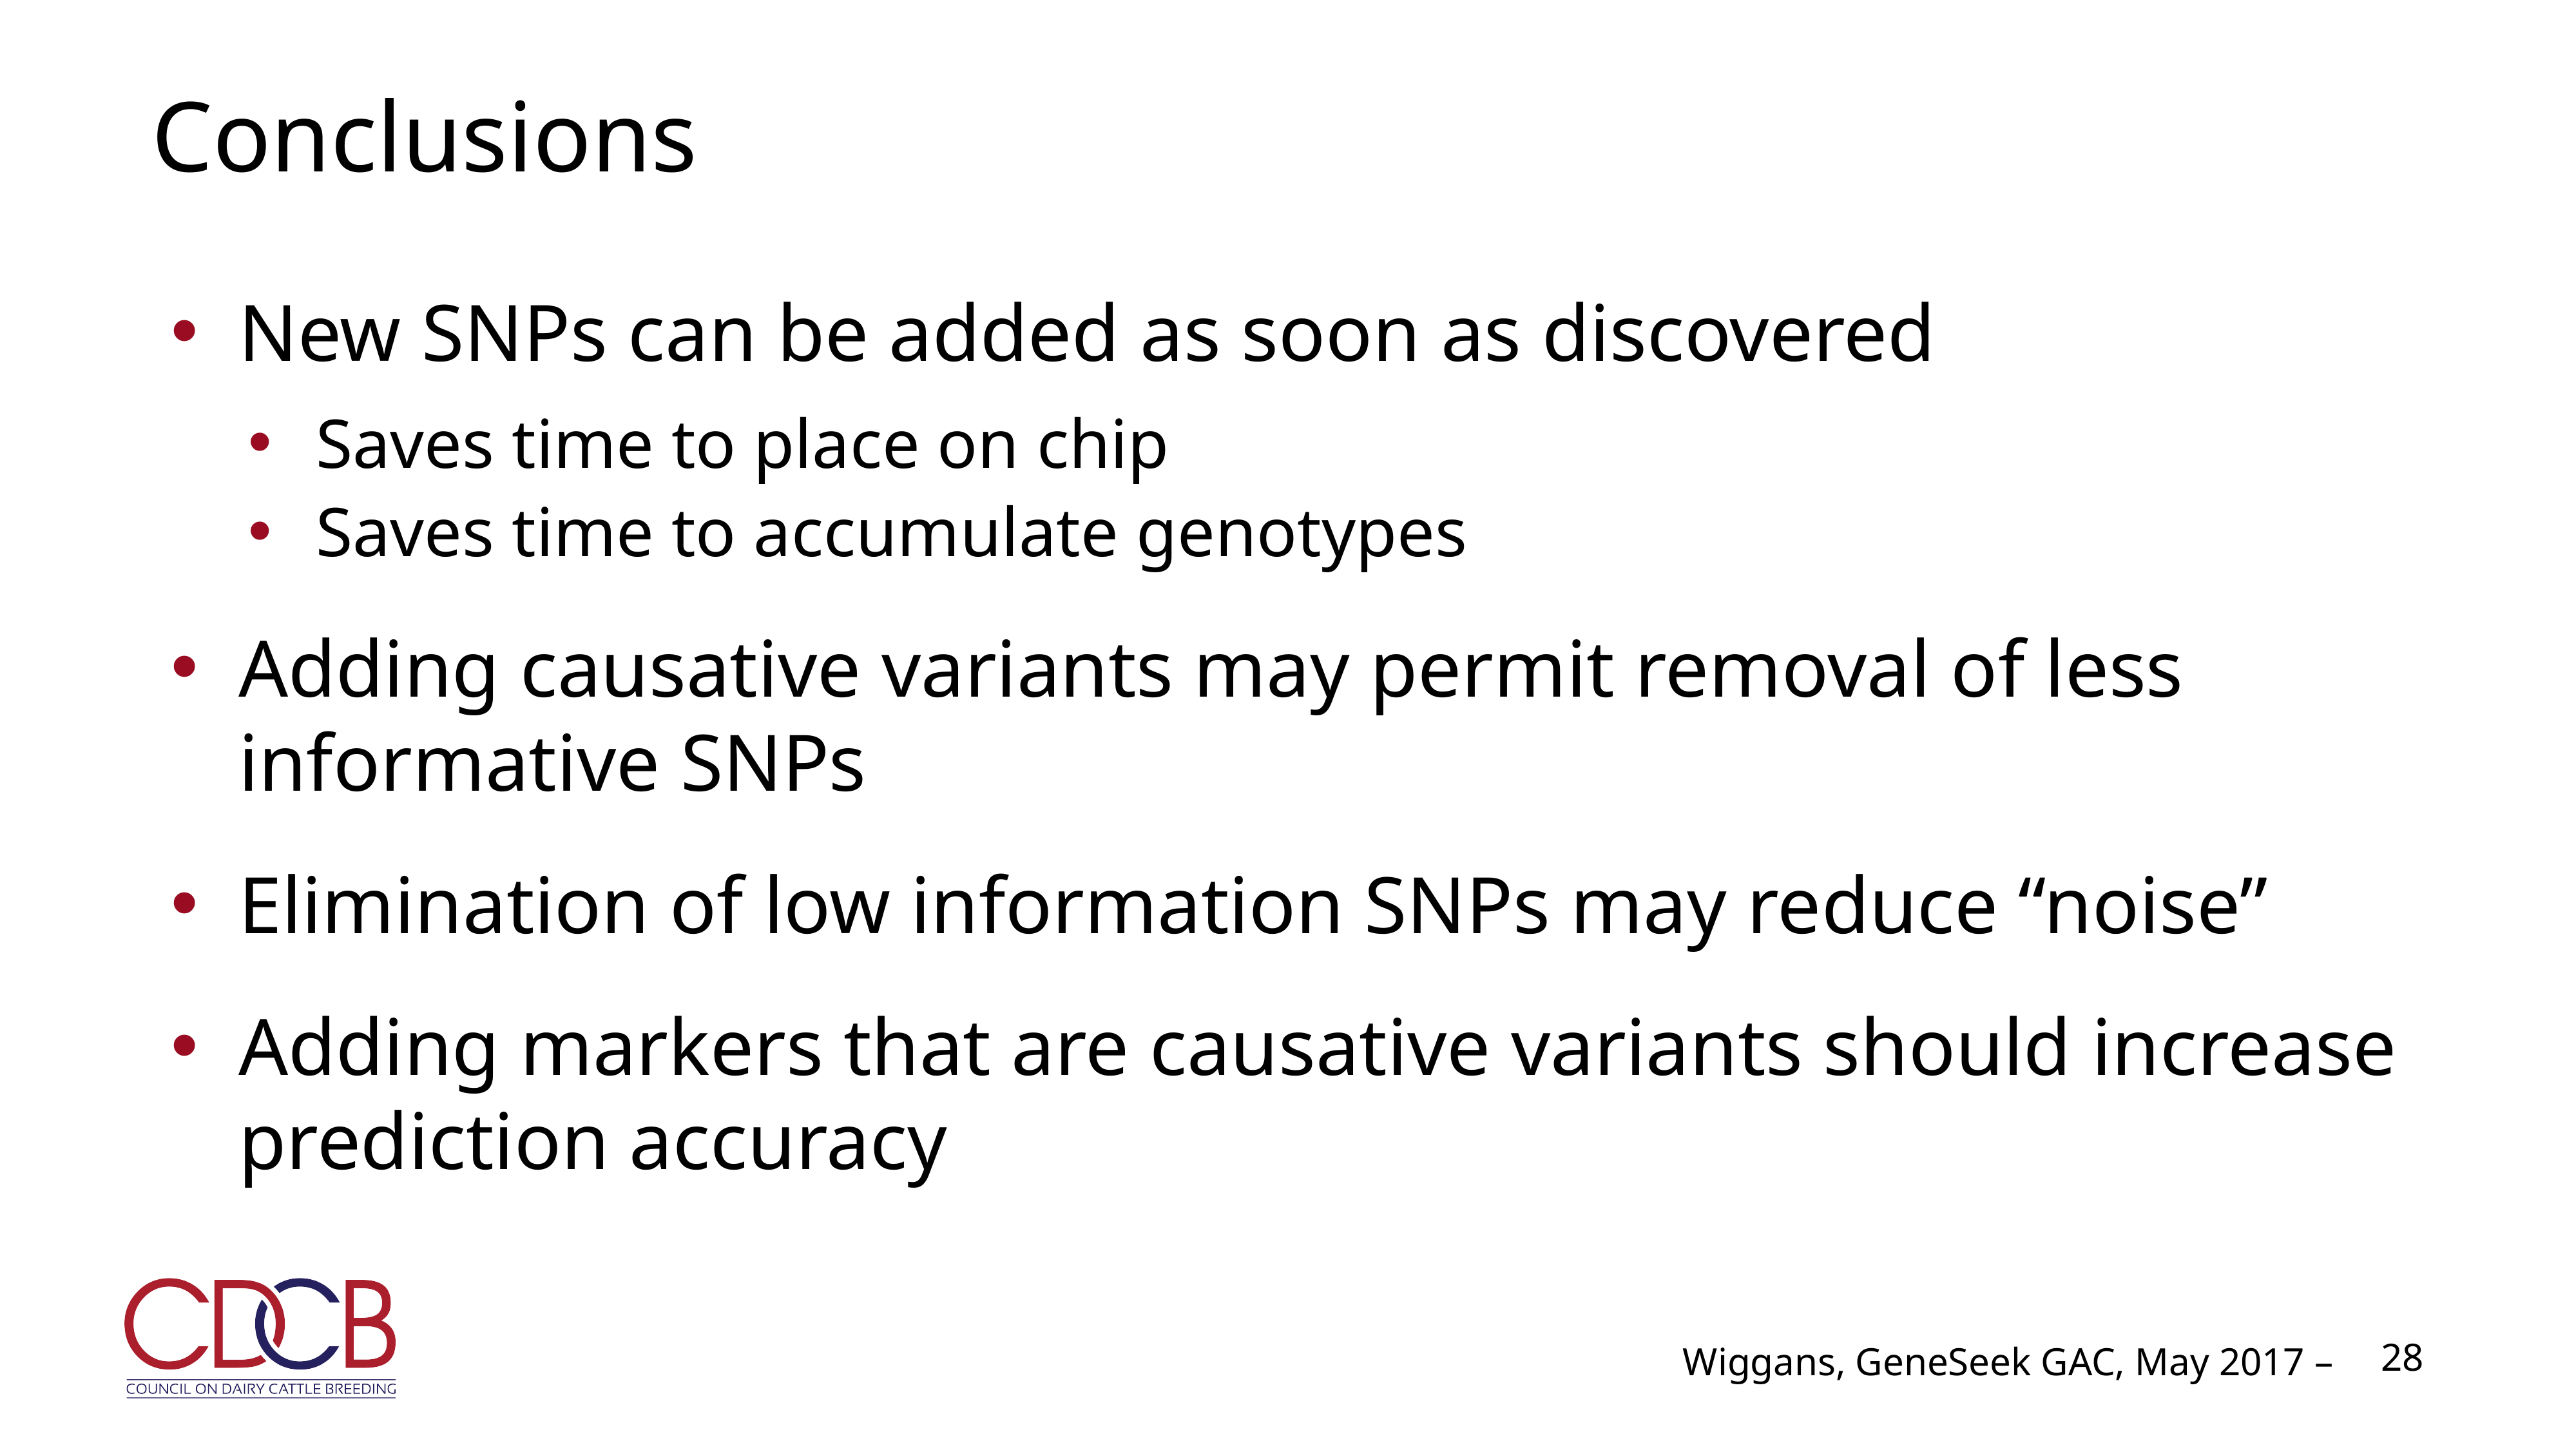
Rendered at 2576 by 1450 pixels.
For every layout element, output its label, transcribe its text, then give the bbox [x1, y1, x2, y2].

title Conclusions [128, 24, 2447, 242]
list New SNPs can be added as soon as discovered Saves time to place on chip Saves time to accumulate genotypes Adding causative variants may permit removal of less informative SNPs Elimination of low information SNPs may reduce “noise” Adding markers that are causative variants should increase prediction accuracy [128, 271, 2447, 1253]
picture [106, 1229, 414, 1447]
slide_number 28 [1779, 1320, 2447, 1398]
